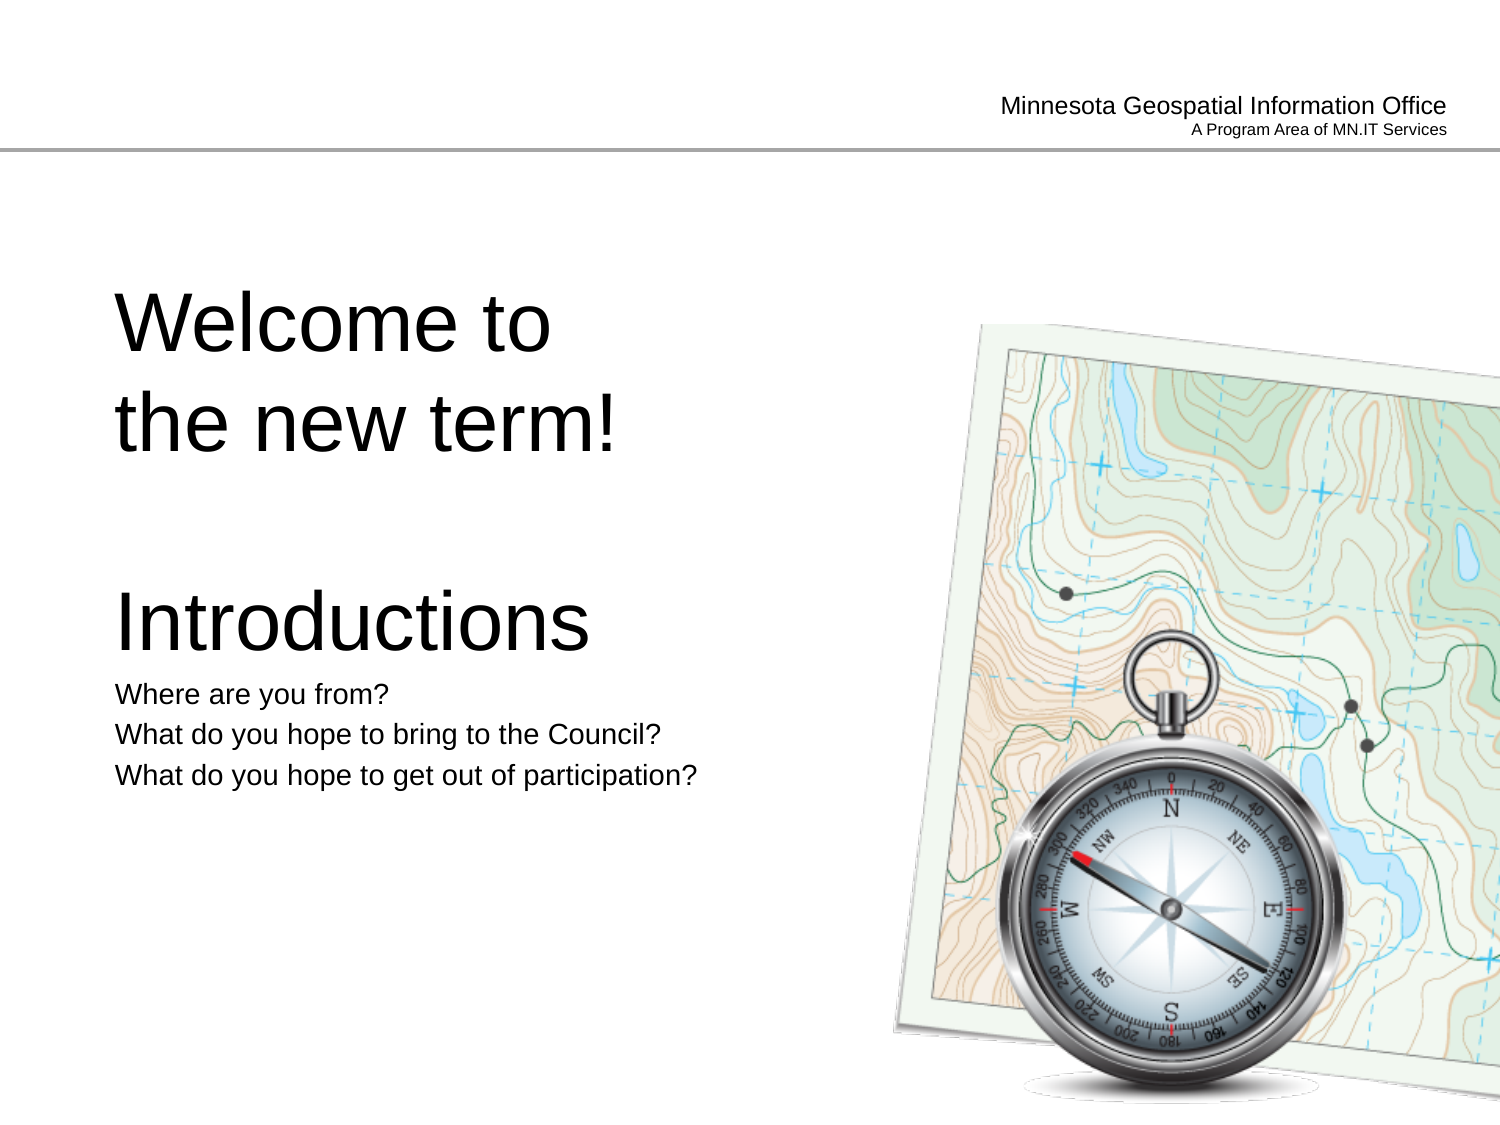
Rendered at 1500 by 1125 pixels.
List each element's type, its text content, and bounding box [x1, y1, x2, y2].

picture [872, 324, 1500, 1113]
title Welcome to the new term! Introductions [99, 337, 675, 775]
list Where are you from? What do you hope to bring to the Council? What do you hope to get out of participation? [99, 667, 763, 788]
